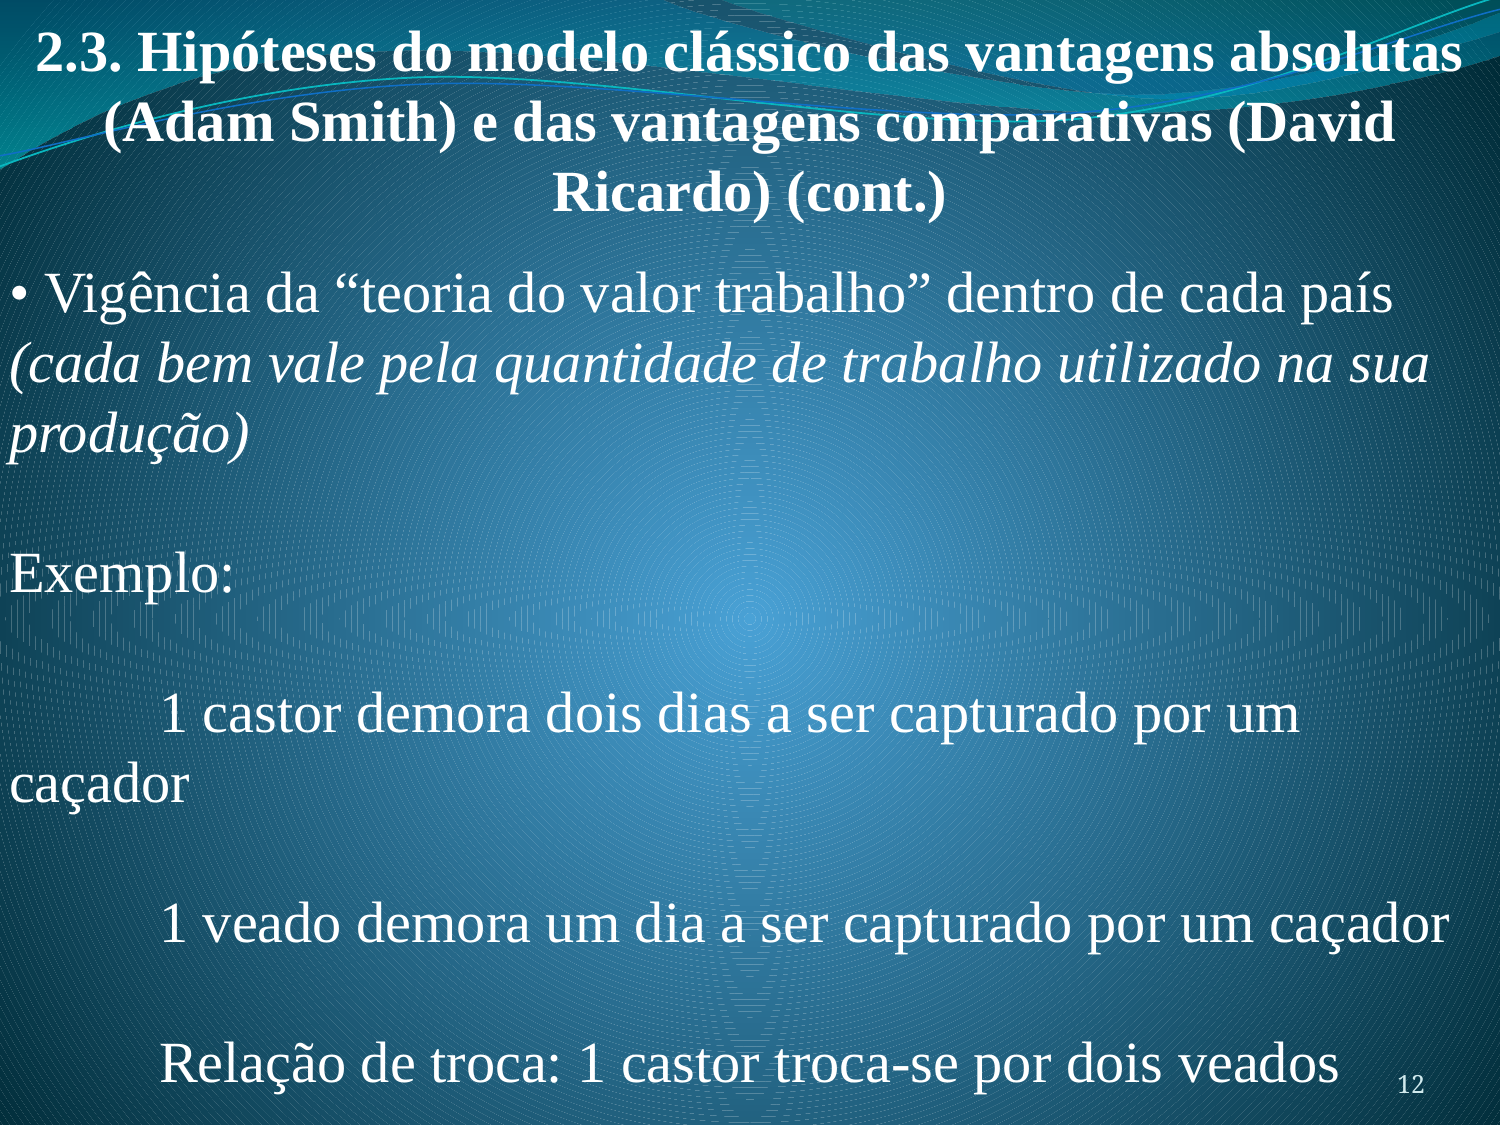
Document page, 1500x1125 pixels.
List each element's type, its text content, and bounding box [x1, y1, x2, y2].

text_box • Vigência da “teoria do valor trabalho” dentro de cada país (cada bem vale pela quantidade de trabalho utilizado na sua produção) Exemplo: 1 castor demora dois dias a ser capturado por um caçador 1 veado demora um dia a ser capturado por um caçador Relação de troca: 1 castor troca-se por dois veados [0, 246, 1495, 1102]
slide_number 12 [1299, 1042, 1425, 1103]
text_box 2.3. Hipóteses do modelo clássico das vantagens absolutas (Adam Smith) e das vantagens comparativas (David Ricardo) (cont.) [0, 5, 1500, 231]
